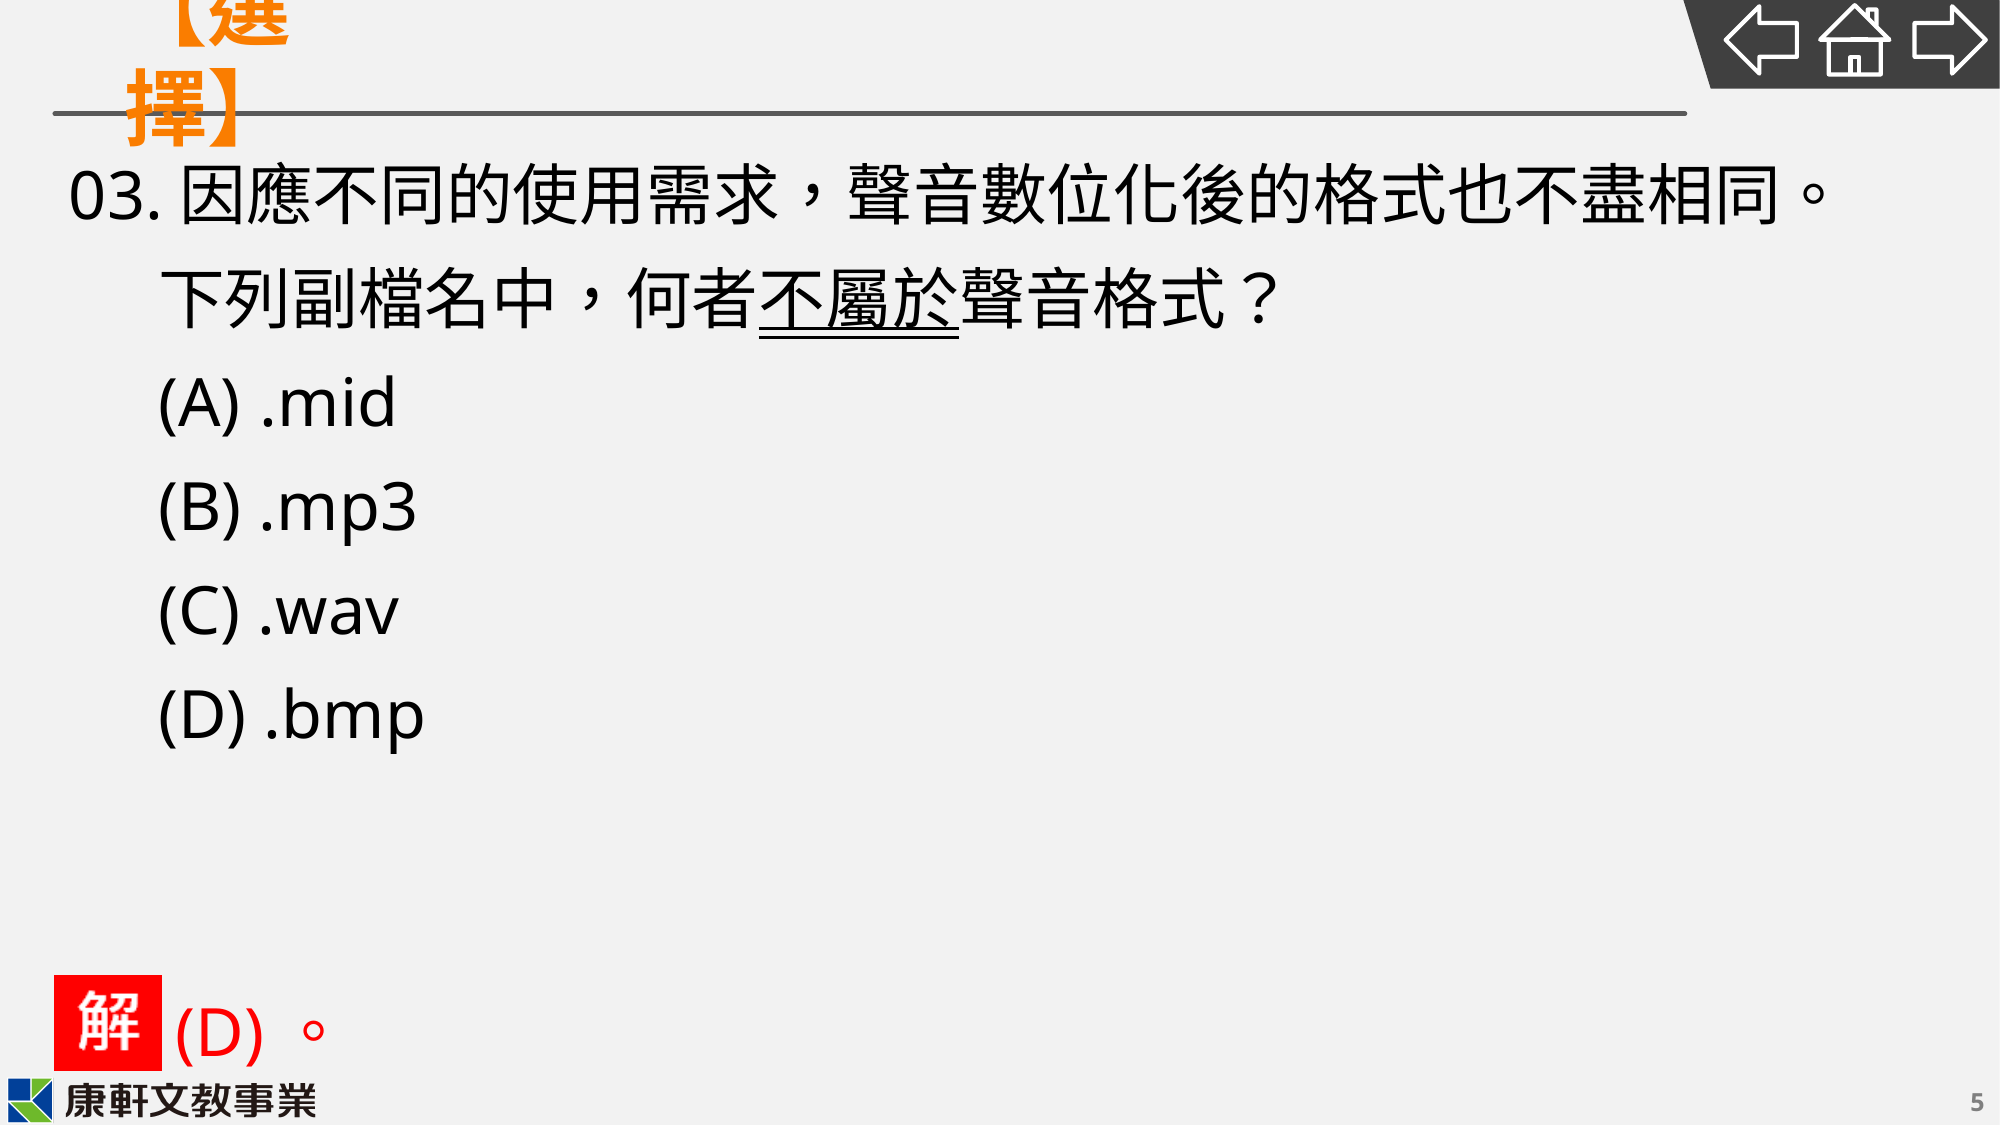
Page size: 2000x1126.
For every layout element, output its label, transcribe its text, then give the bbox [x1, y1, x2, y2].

text_box (D)。 [161, 965, 1945, 1126]
picture [0, 974, 162, 1126]
slide_number 5 [1945, 1082, 2000, 1126]
list 03.因應不同的使用需求，聲音數位化後的格式也不盡相同。 下列副檔名中，何者不屬於聲音格式？ .mid (B) .mp3 (C) .wav (D) .bmp [54, 128, 1942, 870]
